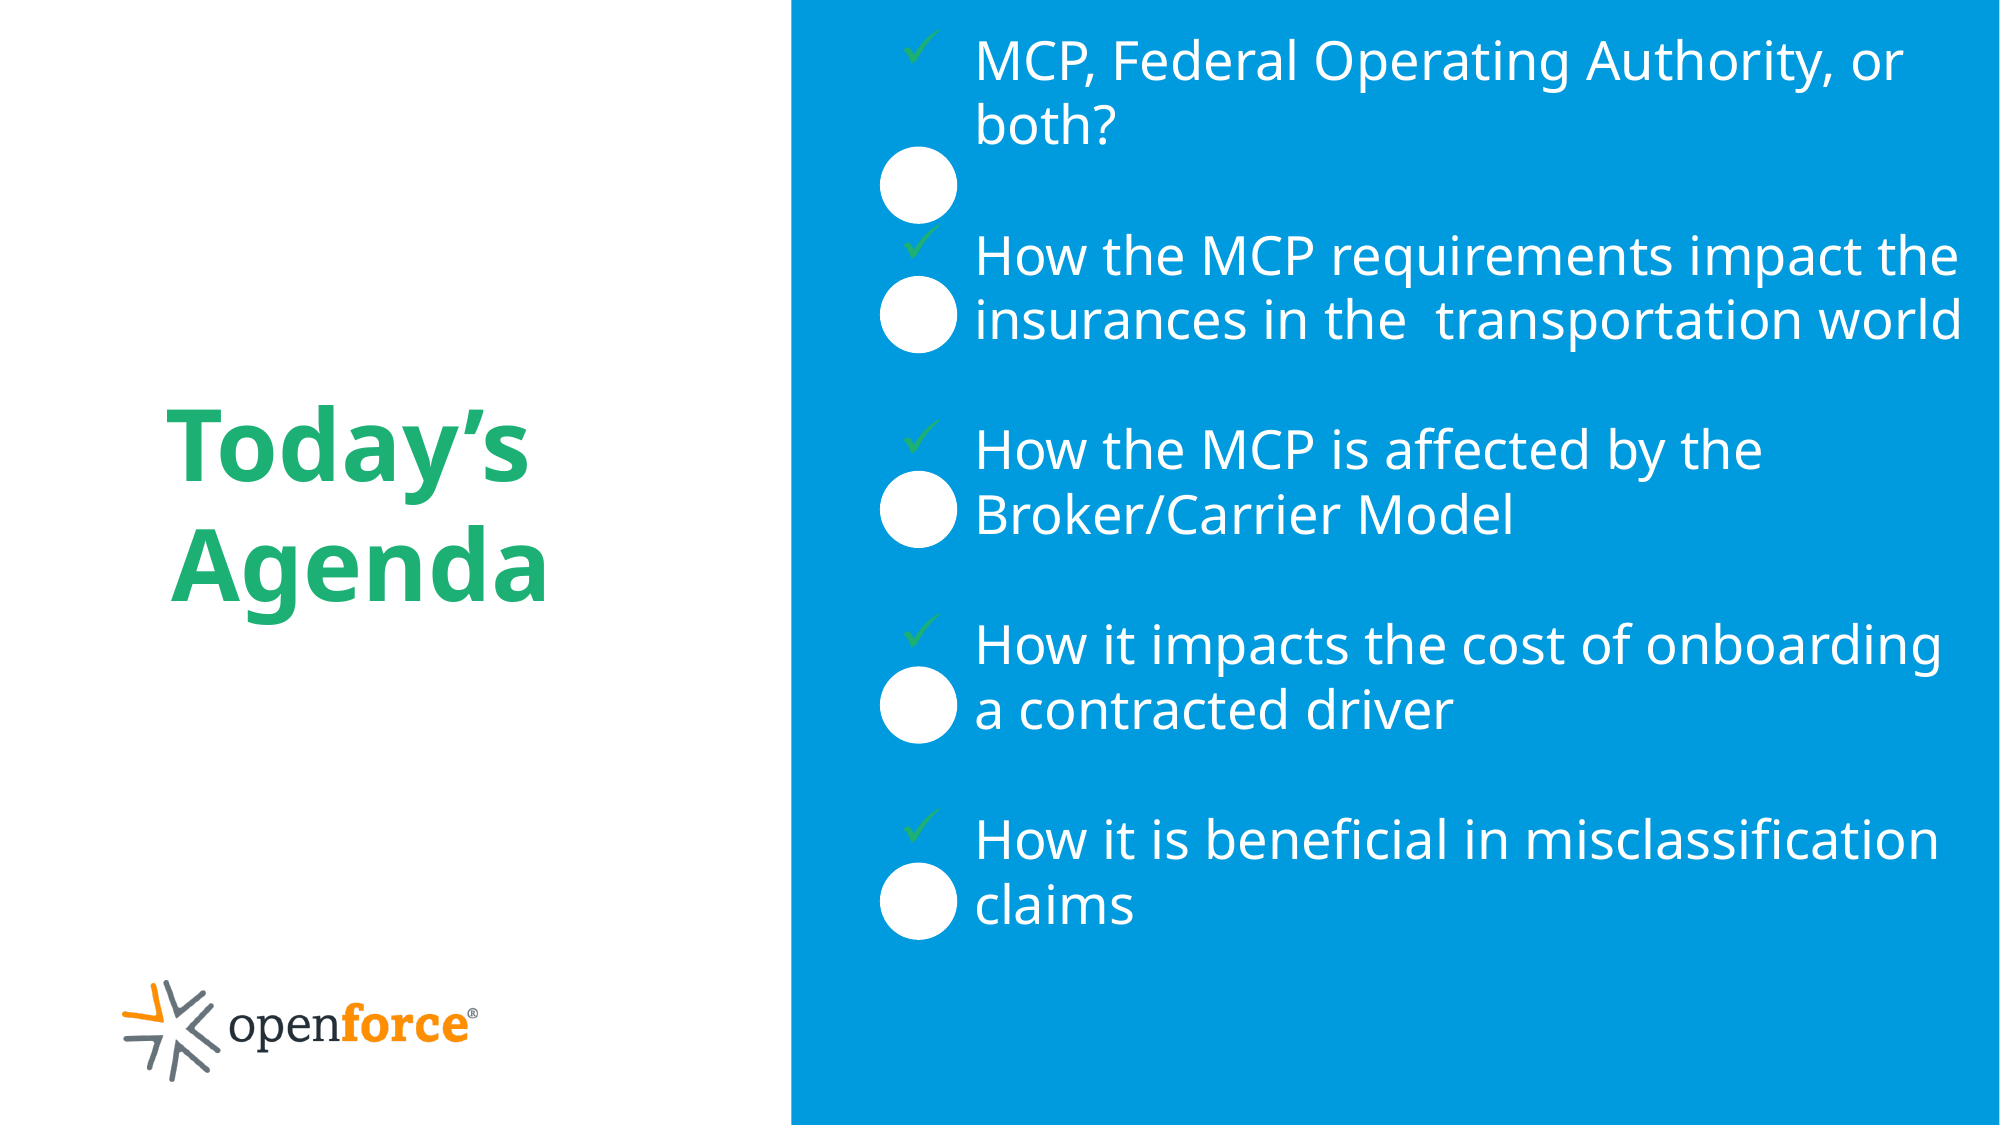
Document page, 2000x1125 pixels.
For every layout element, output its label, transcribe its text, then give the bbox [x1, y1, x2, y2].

text_box [877, 293, 884, 337]
text_box [877, 487, 884, 531]
text_box [877, 879, 884, 923]
text_box [877, 683, 884, 727]
text_box MCP, Federal Operating Authority, or both? ​ How the MCP requirements impact the insurances in the transportation world​ How the MCP is affected by the Broker/Carrier Model​ How it impacts the cost of onboarding a contracted driver​ How it is beneficial in misclassification claims [884, 0, 2000, 943]
text_box [877, 163, 884, 207]
text_box Today’s Agenda [0, 133, 789, 629]
text_box [789, 0, 2000, 1125]
picture [122, 980, 478, 1082]
